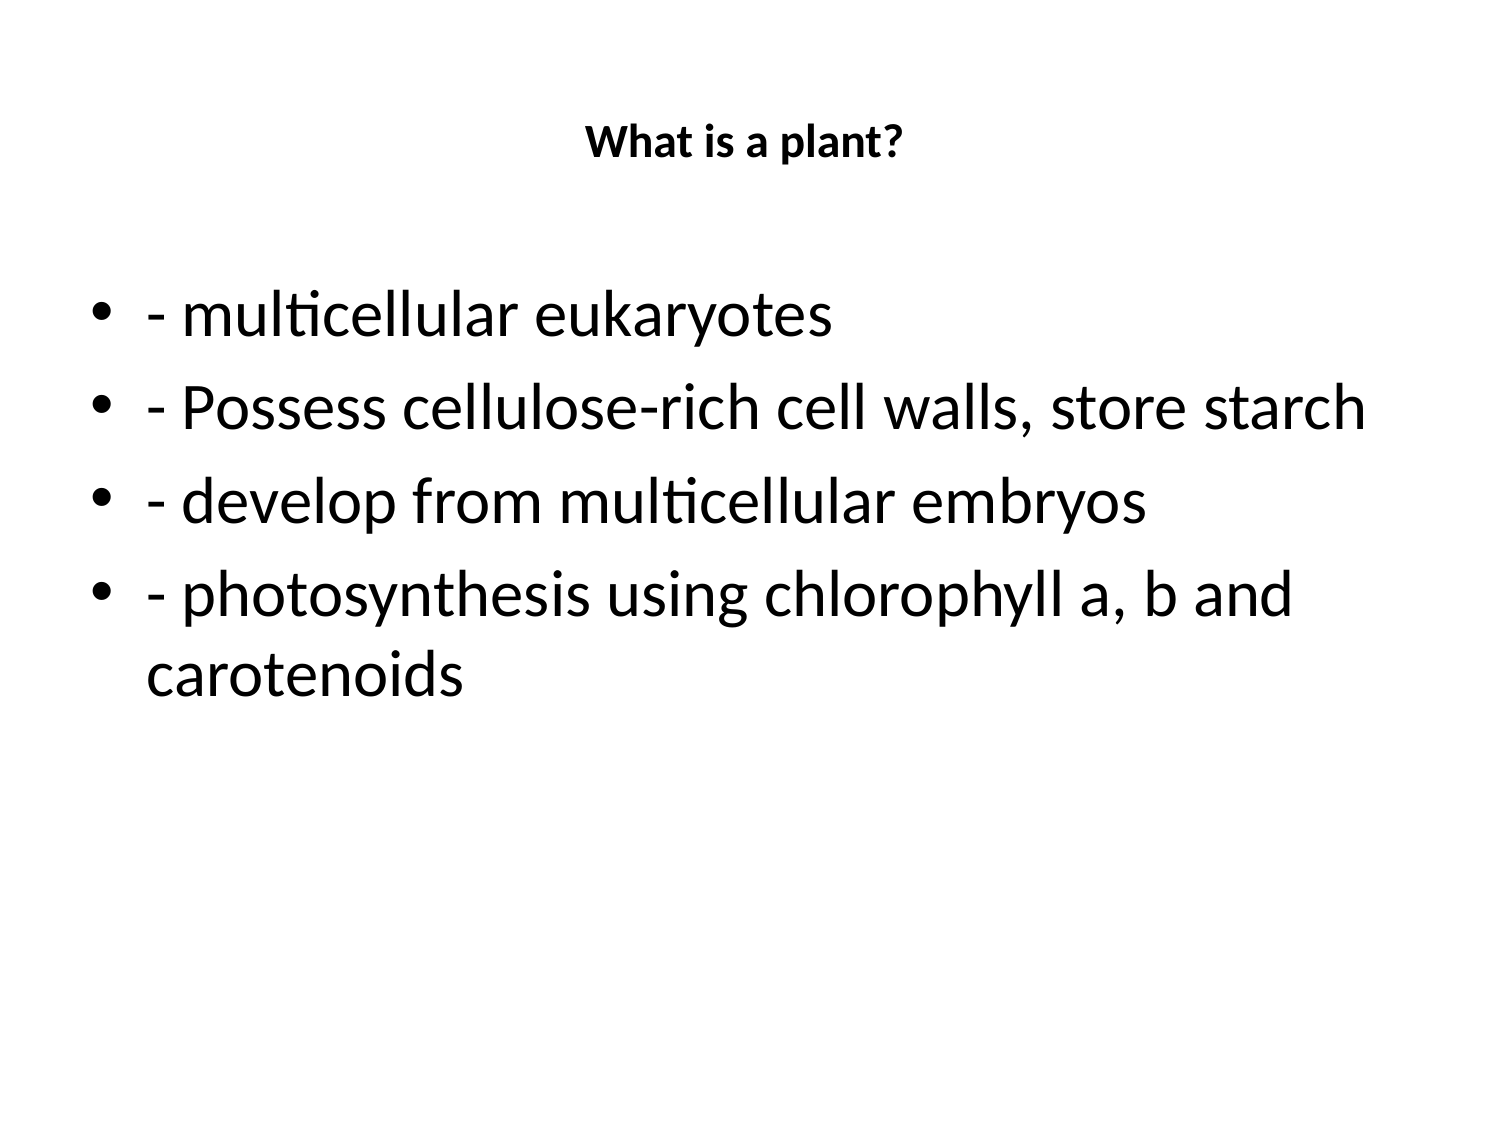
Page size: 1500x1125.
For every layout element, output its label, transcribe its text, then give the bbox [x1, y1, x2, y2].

title What is a plant? [75, 45, 1425, 233]
list - multicellular eukaryotes - Possess cellulose-rich cell walls, store starch - develop from multicellular embryos - photosynthesis using chlorophyll a, b and carotenoids [75, 262, 1425, 1005]
